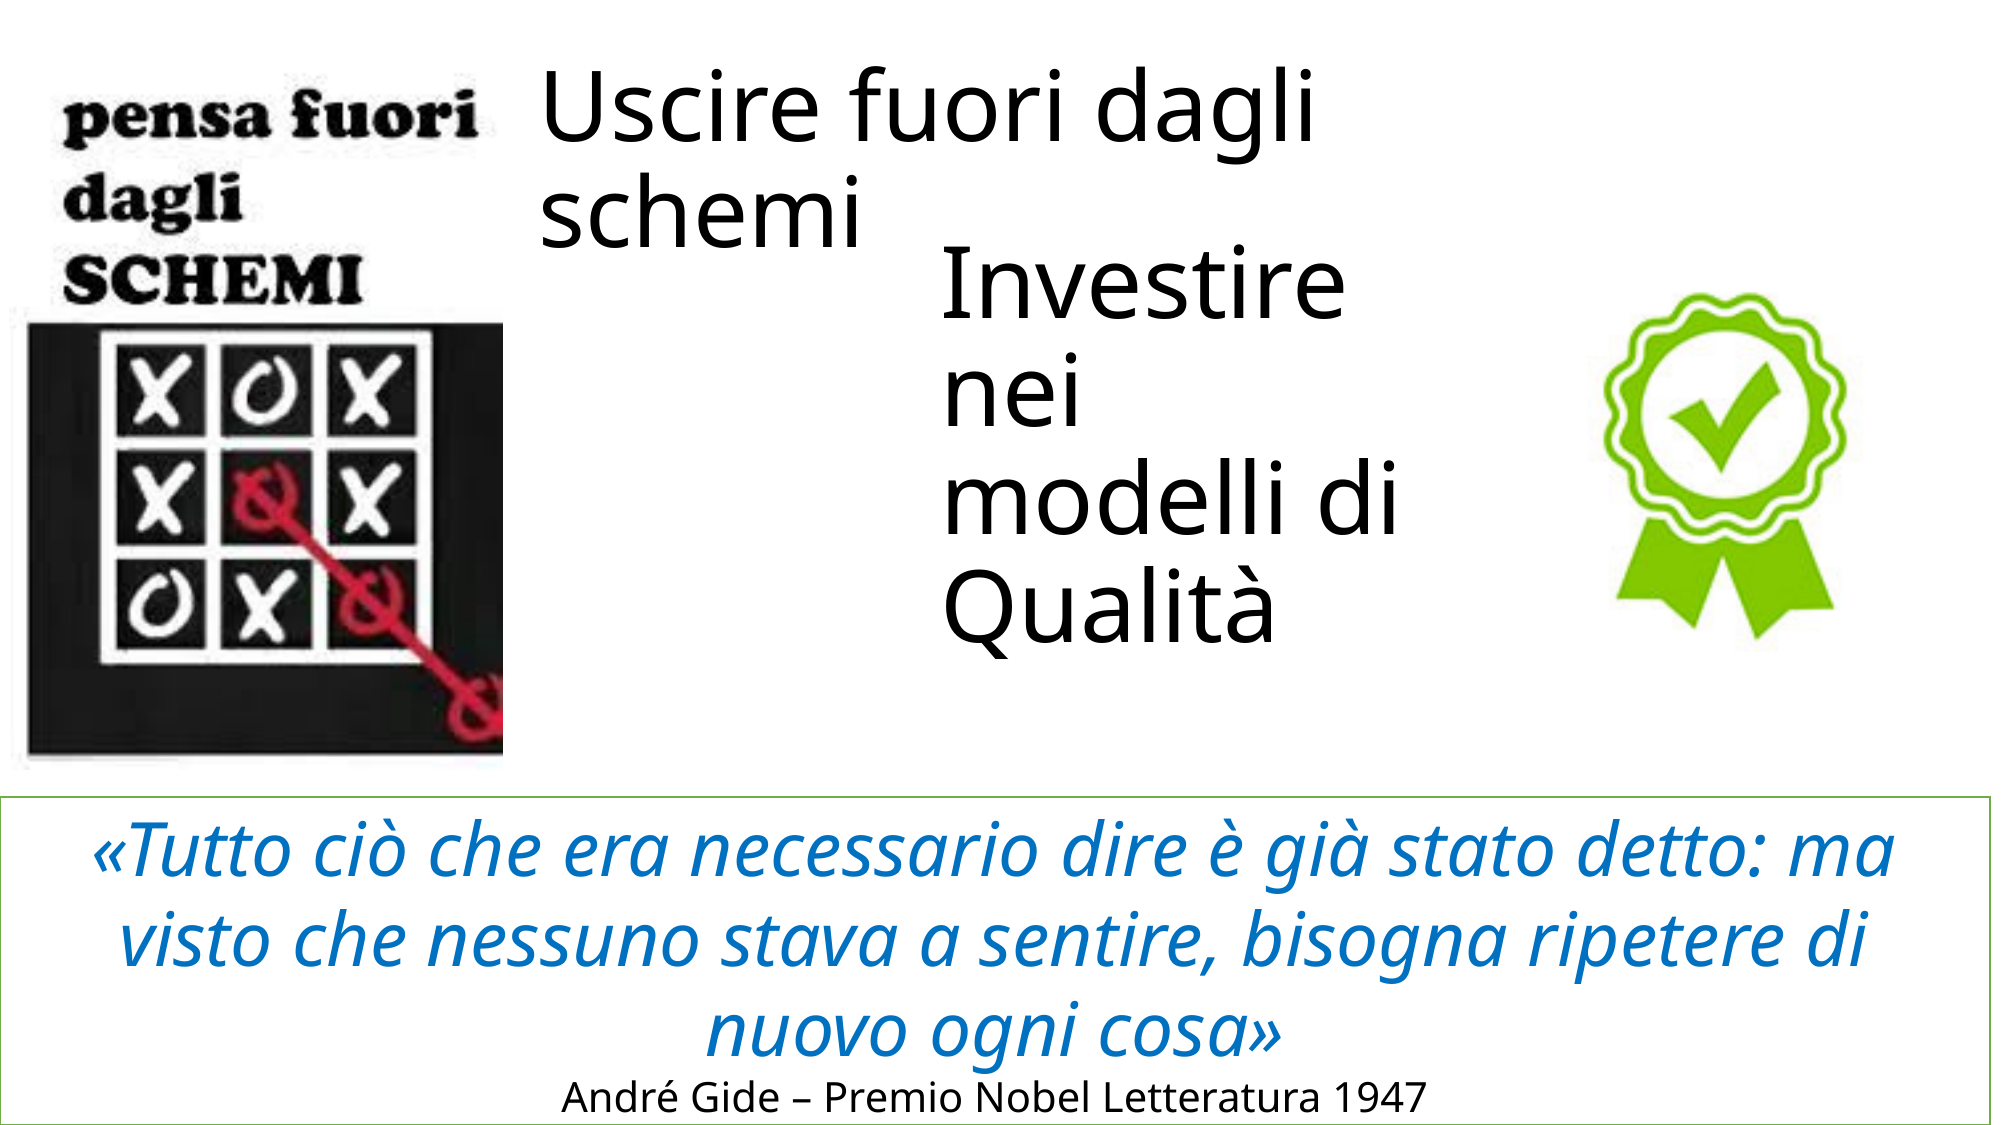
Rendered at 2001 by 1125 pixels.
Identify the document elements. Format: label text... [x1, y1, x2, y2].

picture [1462, 209, 1990, 737]
text_box «Tutto ciò che era necessario dire è già stato detto: ma visto che nessuno stava a sentire, bisogna ripetere di nuovo ogni cosa» André Gide – Premio Nobel Letteratura 1947 [0, 796, 1991, 1125]
picture [9, 53, 504, 770]
title Investire nei modelli di Qualità [925, 270, 1462, 672]
list Uscire fuori dagli schemi [523, 49, 1443, 323]
